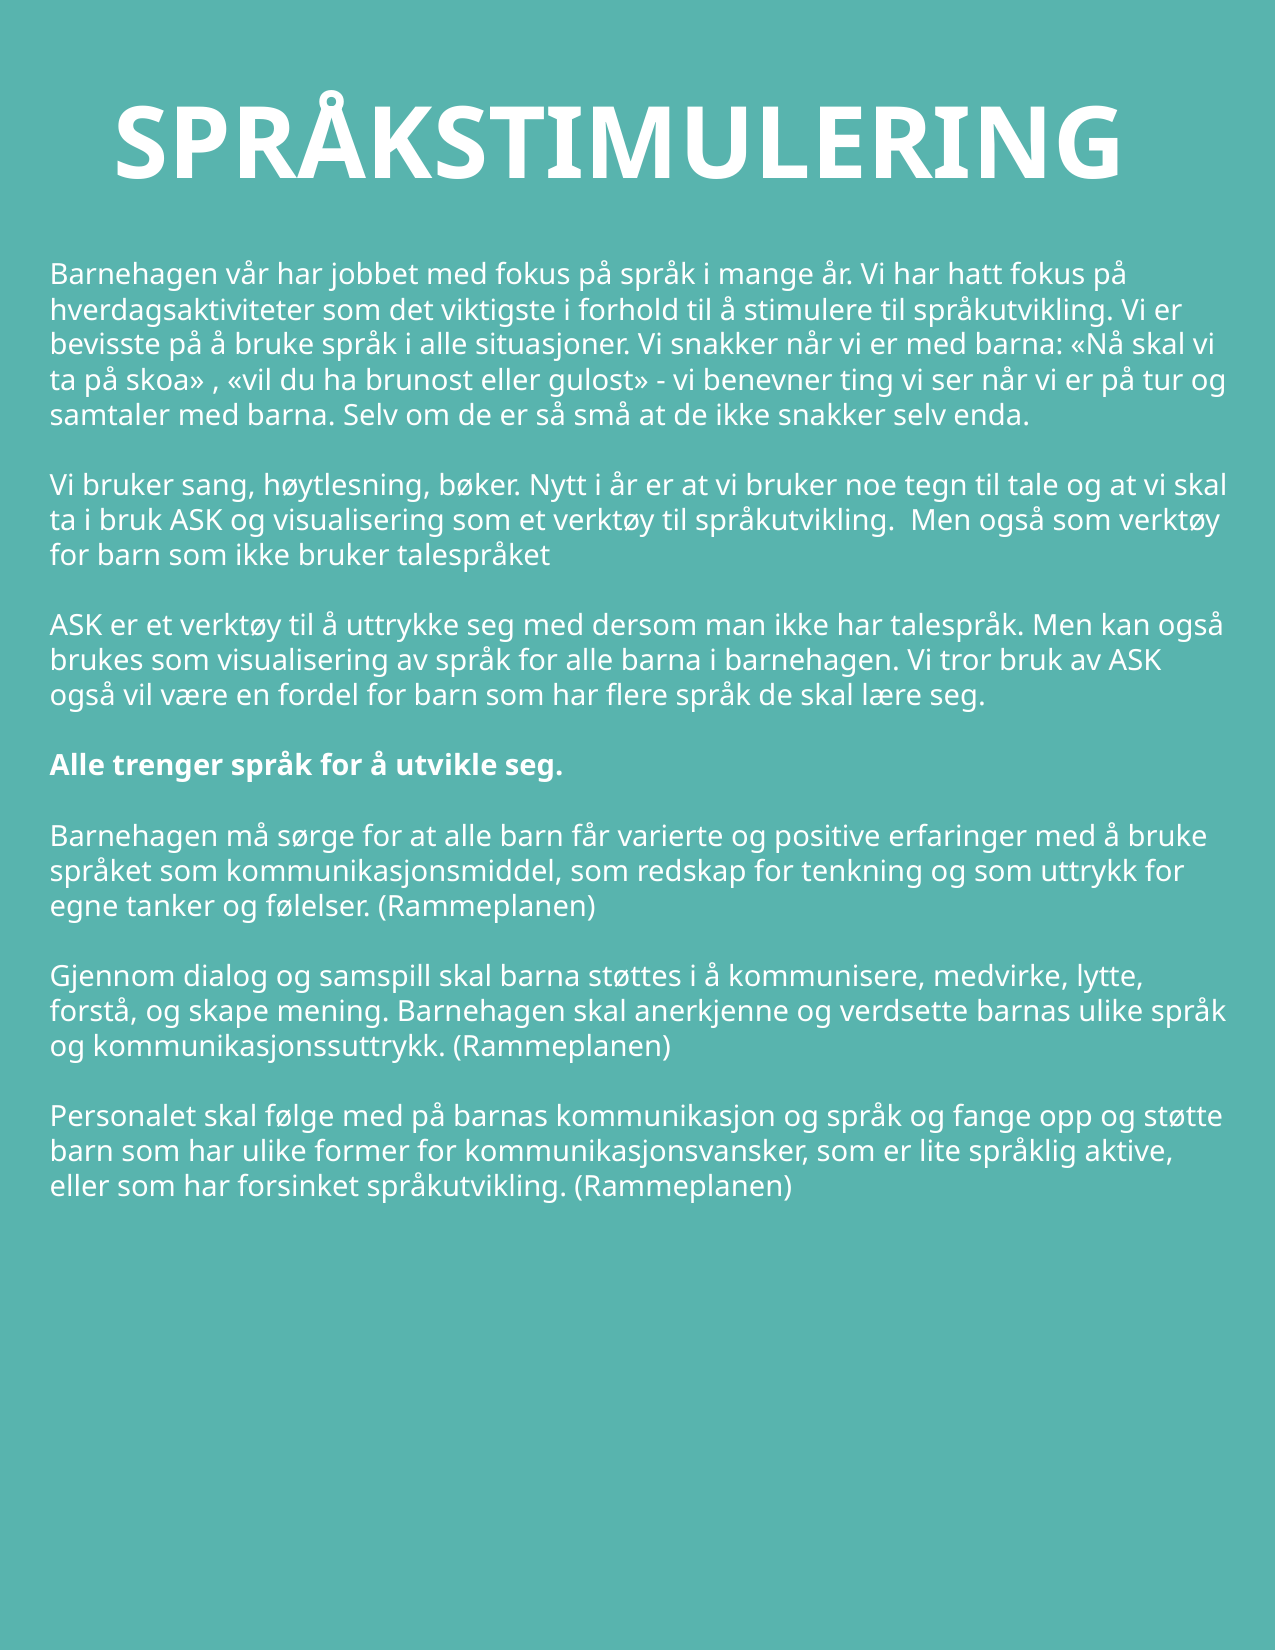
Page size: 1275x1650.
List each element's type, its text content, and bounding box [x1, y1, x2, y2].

text_box [87, 344, 1188, 596]
subtitle Barnehagen vår har jobbet med fokus på språk i mange år. Vi har hatt fokus på hverdagsaktiviteter som det viktigste i forhold til å stimulere til språkutvikling. Vi er bevisste på å bruke språk i alle situasjoner. Vi snakker når vi er med barna: «Nå skal vi ta på skoa» , «vil du ha brunost eller gulost» - vi benevner ting vi ser når vi er på tur og samtaler med barna. Selv om de er så små at de ikke snakker selv enda. Vi bruker sang, høytlesning, bøker. Nytt i år er at vi bruker noe tegn til tale og at vi skal ta i bruk ASK og visualisering som et verktøy til språkutvikling. Men også som verktøy for barn som ikke bruker talespråket ASK er et verktøy til å uttrykke seg med dersom man ikke har talespråk. Men kan også brukes som visualisering av språk for alle barna i barnehagen. Vi tror bruk av ASK også vil være en fordel for barn som har flere språk de skal lære seg. Alle trenger språk for å utvikle seg. Barnehagen må sørge for at alle barn får varierte og positive erfaringer med å bruke språket som kommunikasjonsmiddel, som redskap for tenkning og som uttrykk for egne tanker og følelser. (Rammeplanen) Gjennom dialog og samspill skal barna støttes i å kommunisere, medvirke, lytte, forstå, og skape mening. Barnehagen skal anerkjenne og verdsette barnas ulike språk og kommunikasjonssuttrykk. (Rammeplanen) Personalet skal følge med på barnas kommunikasjon og språk og fange opp og støtte barn som har ulike former for kommunikasjonsvansker, som er lite språklig aktive, eller som har forsinket språkutvikling. (Rammeplanen) [34, 248, 1249, 1581]
title SPRÅKSTIMULERING [70, 68, 1171, 208]
